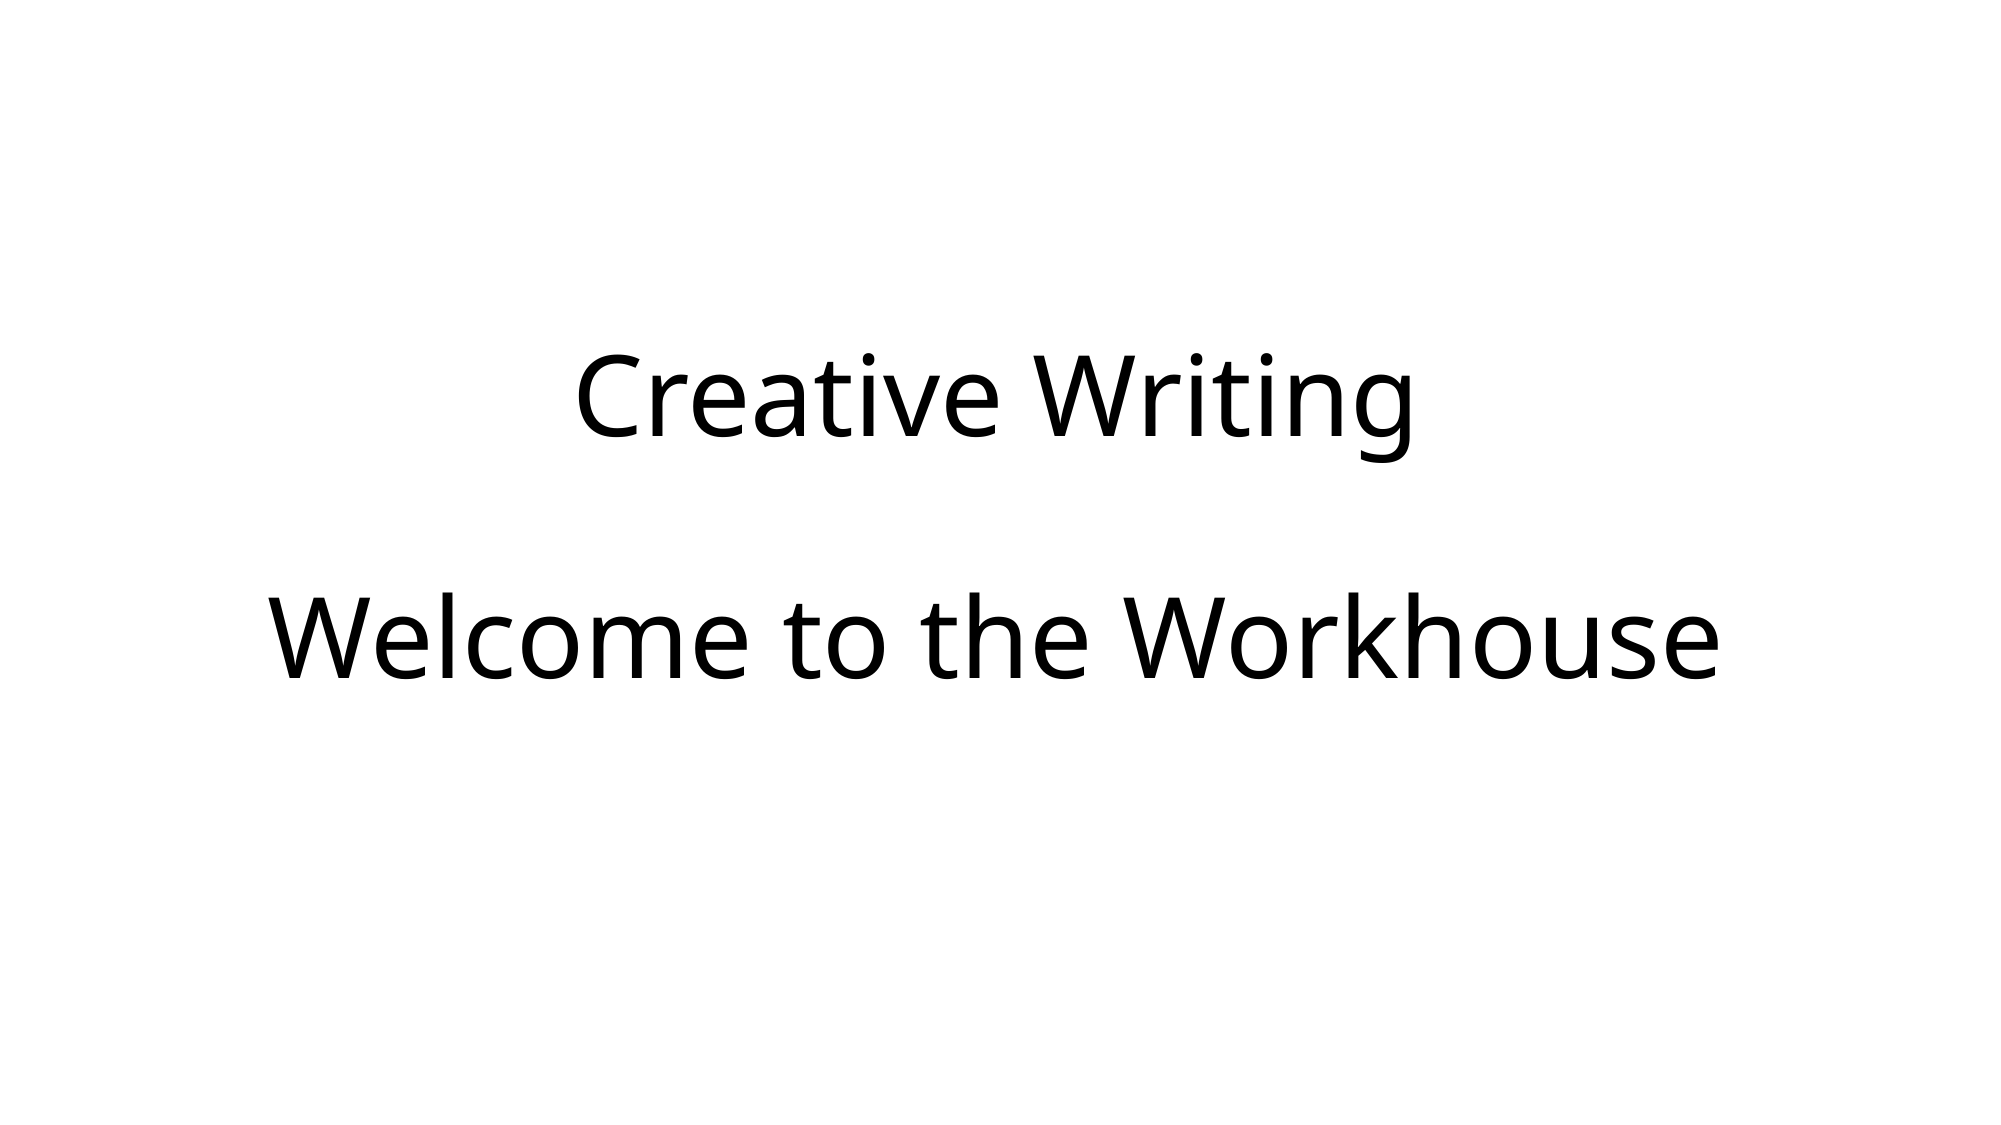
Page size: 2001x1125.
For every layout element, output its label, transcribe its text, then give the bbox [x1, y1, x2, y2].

title Creative Writing Welcome to the Workhouse [246, 319, 1747, 711]
